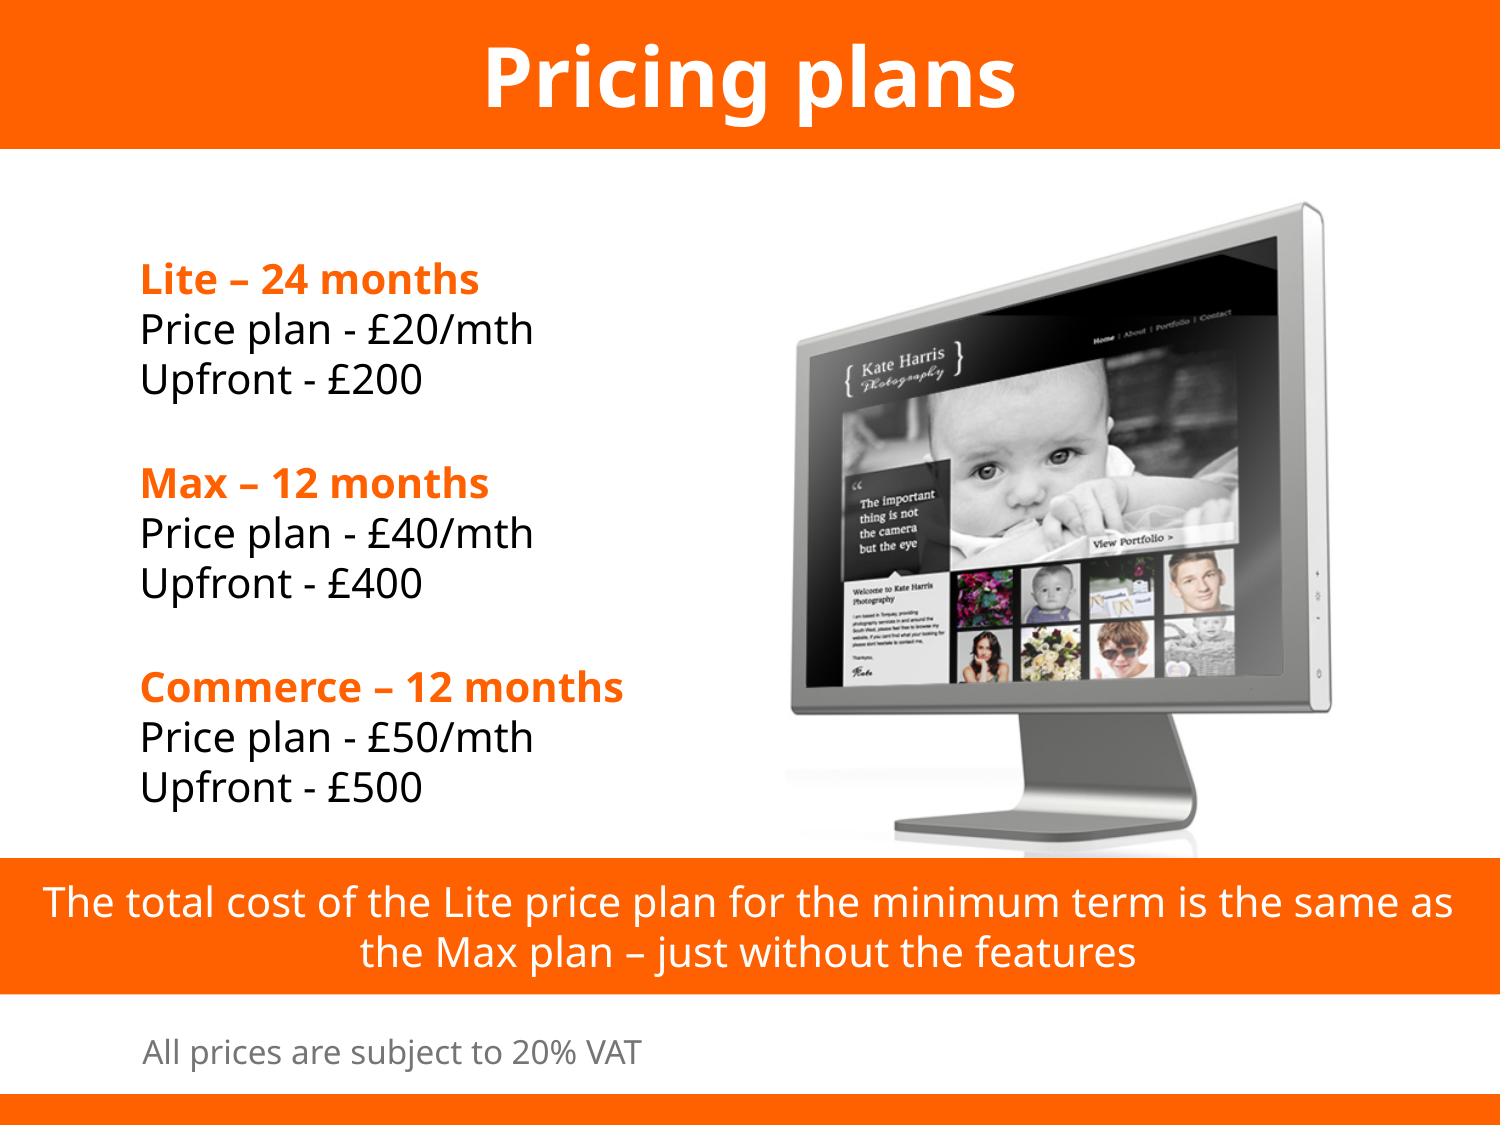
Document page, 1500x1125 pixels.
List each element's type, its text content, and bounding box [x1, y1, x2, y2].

text_box [0, 1092, 1500, 1125]
text_box Commerce – 12 months Price plan - £50/mth Upfront - £500 [124, 653, 694, 819]
text_box Max – 12 months Price plan - £40/mth Upfront - £400 [124, 449, 680, 614]
text_box Lite – 24 months Price plan - £20/mth Upfront - £200 [124, 245, 620, 411]
text_box Pricing plans [0, 0, 1500, 151]
text_box All prices are subject to 20% VAT [0, 1024, 786, 1079]
text_box The total cost of the Lite price plan for the minimum term is the same as the Max plan – just without the features [0, 856, 1500, 996]
picture [785, 183, 1341, 859]
